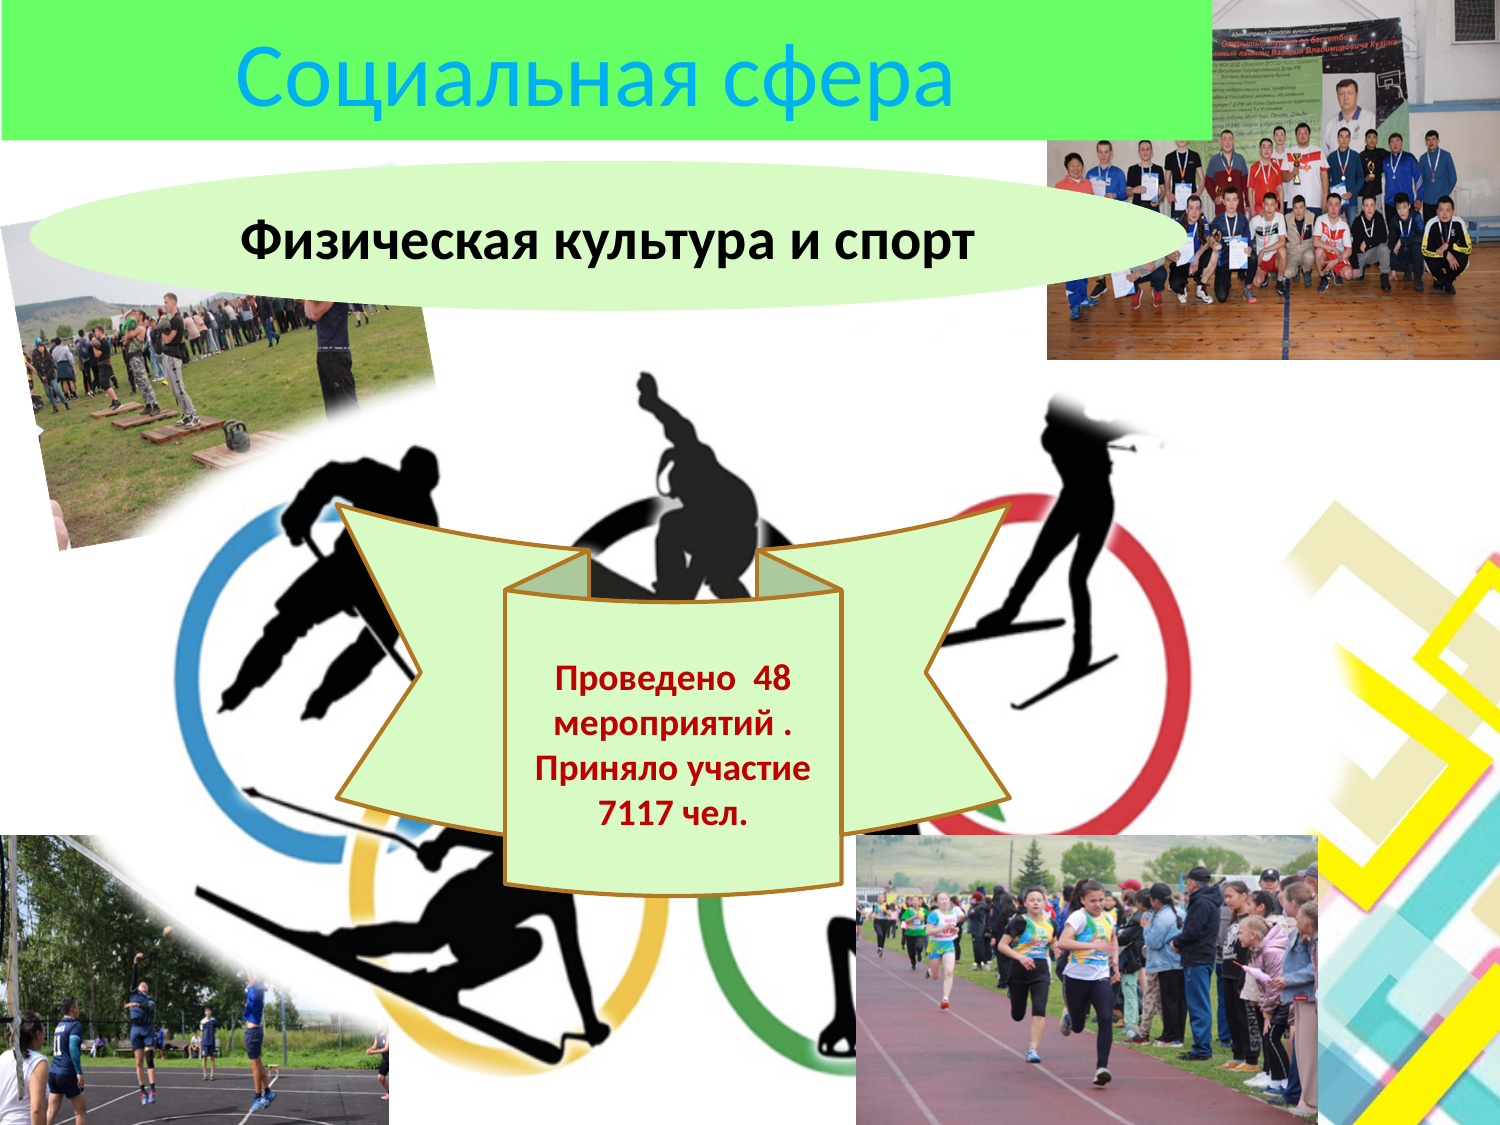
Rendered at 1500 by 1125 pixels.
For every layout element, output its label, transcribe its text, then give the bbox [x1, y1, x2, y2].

text_box Физическая культура и спорт [458, 158, 1041, 313]
title Социальная сфера [1, 0, 1044, 141]
picture [0, 0, 1500, 1125]
